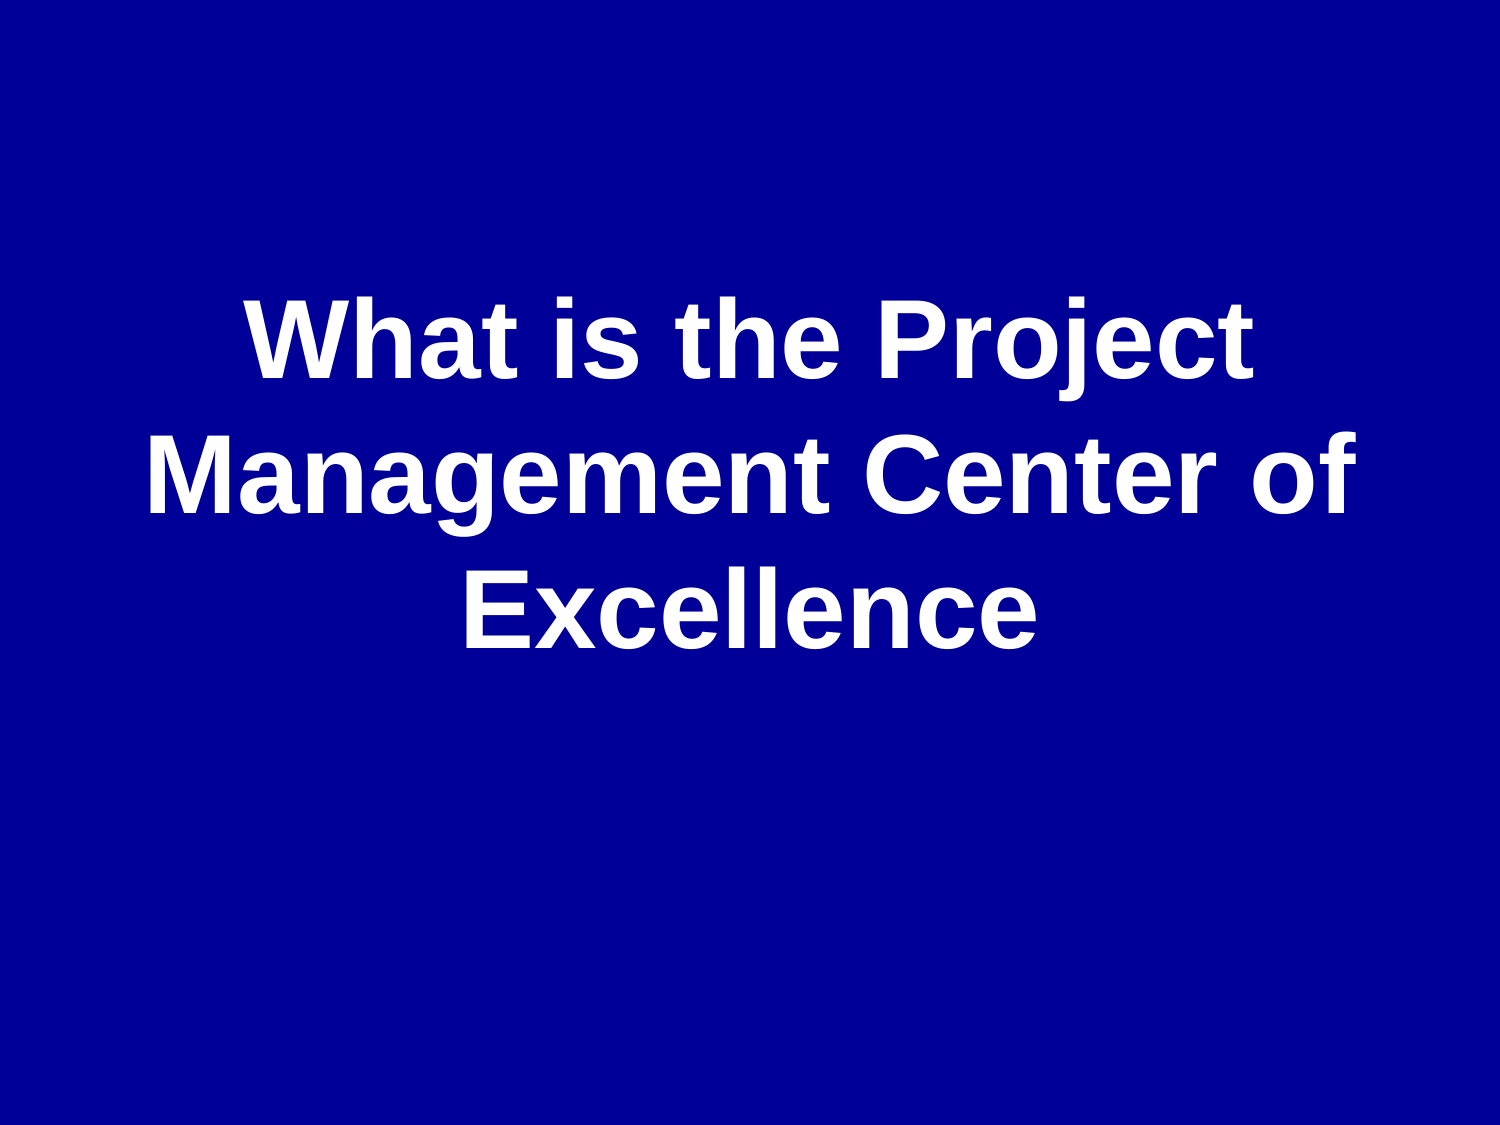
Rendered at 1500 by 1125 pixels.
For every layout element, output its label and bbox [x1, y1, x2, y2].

text_box [24, 24, 1475, 1125]
